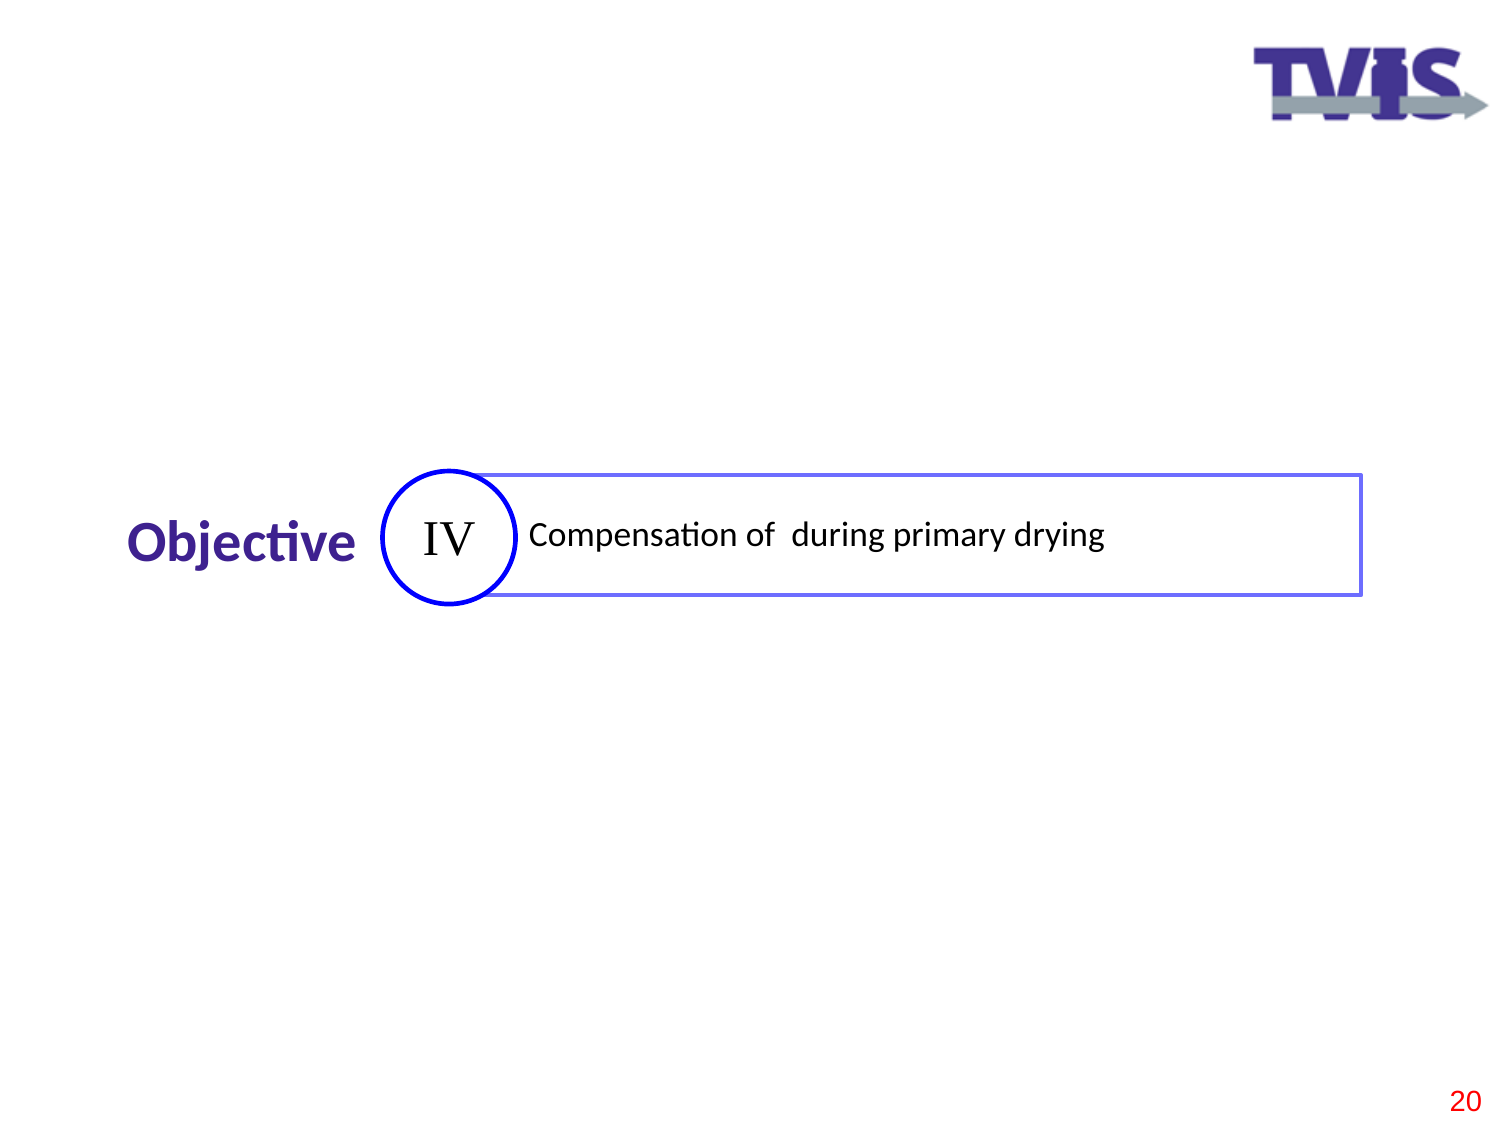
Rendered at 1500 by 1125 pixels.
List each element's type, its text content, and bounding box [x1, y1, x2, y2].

title Objective [112, 478, 377, 599]
picture [1251, 44, 1493, 126]
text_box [382, 470, 1362, 605]
